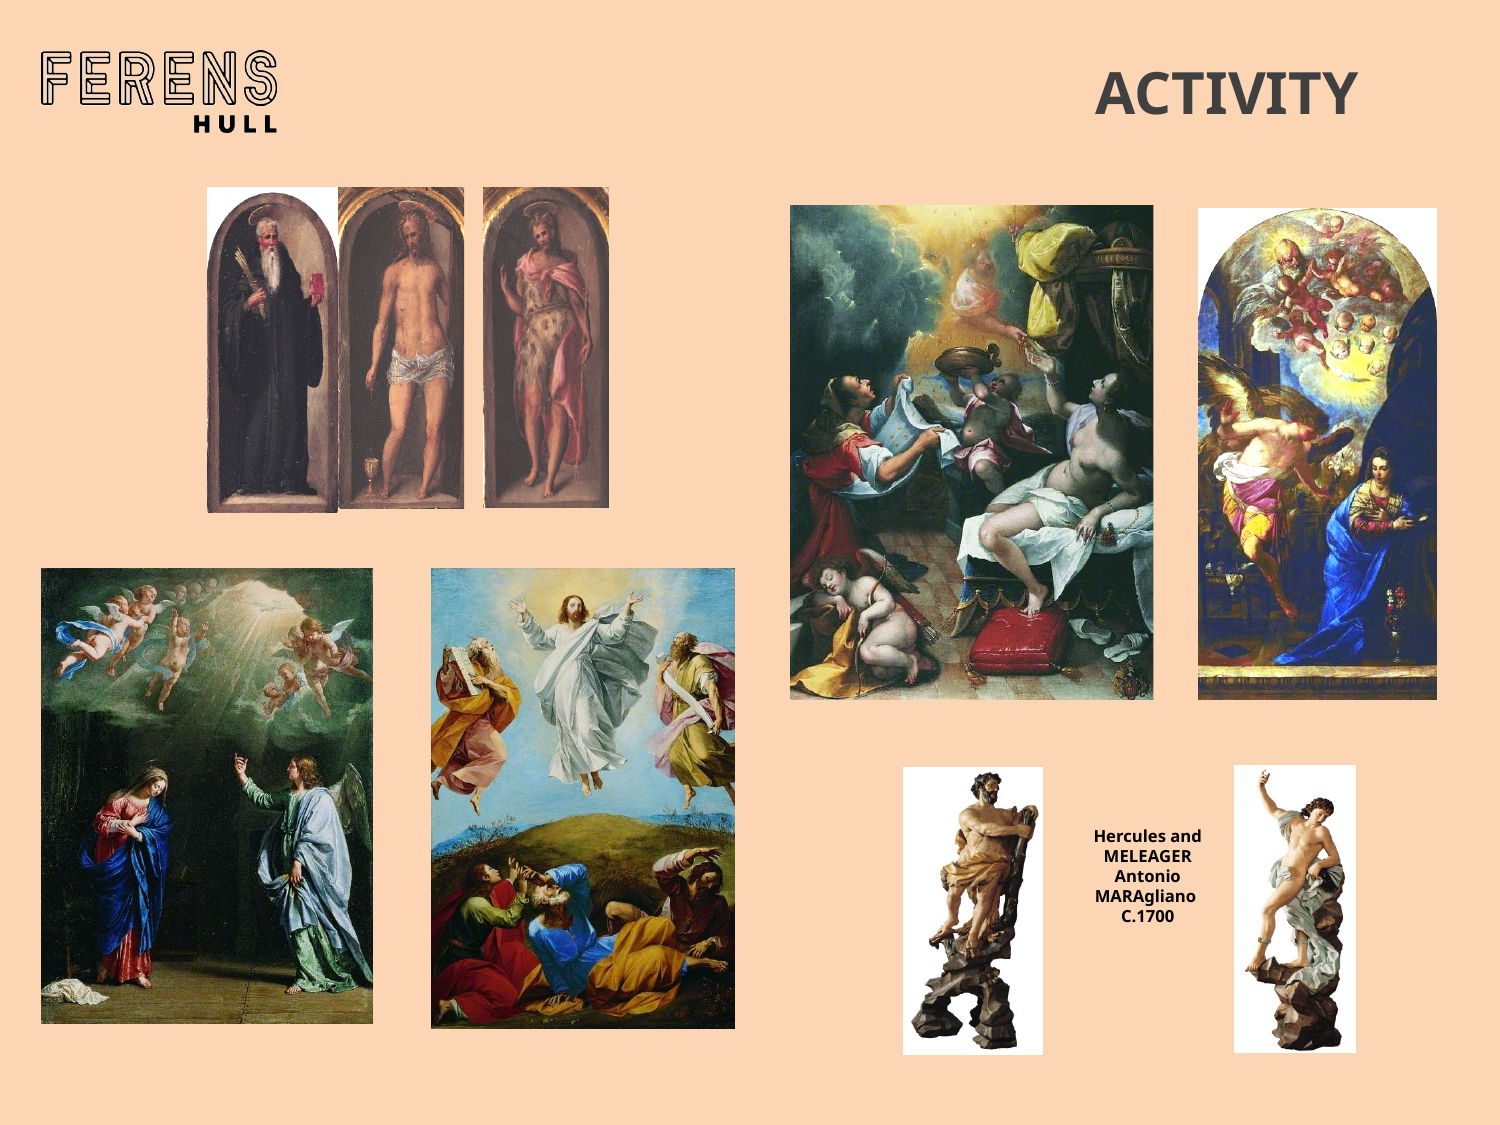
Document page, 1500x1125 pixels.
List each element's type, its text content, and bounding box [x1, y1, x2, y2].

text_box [903, 765, 1356, 1055]
picture [787, 205, 1154, 700]
text_box ACTIVITY [1080, 48, 1419, 134]
picture [40, 50, 277, 133]
picture [1198, 207, 1438, 700]
picture [40, 568, 374, 1024]
picture [430, 568, 735, 1030]
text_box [206, 187, 610, 513]
